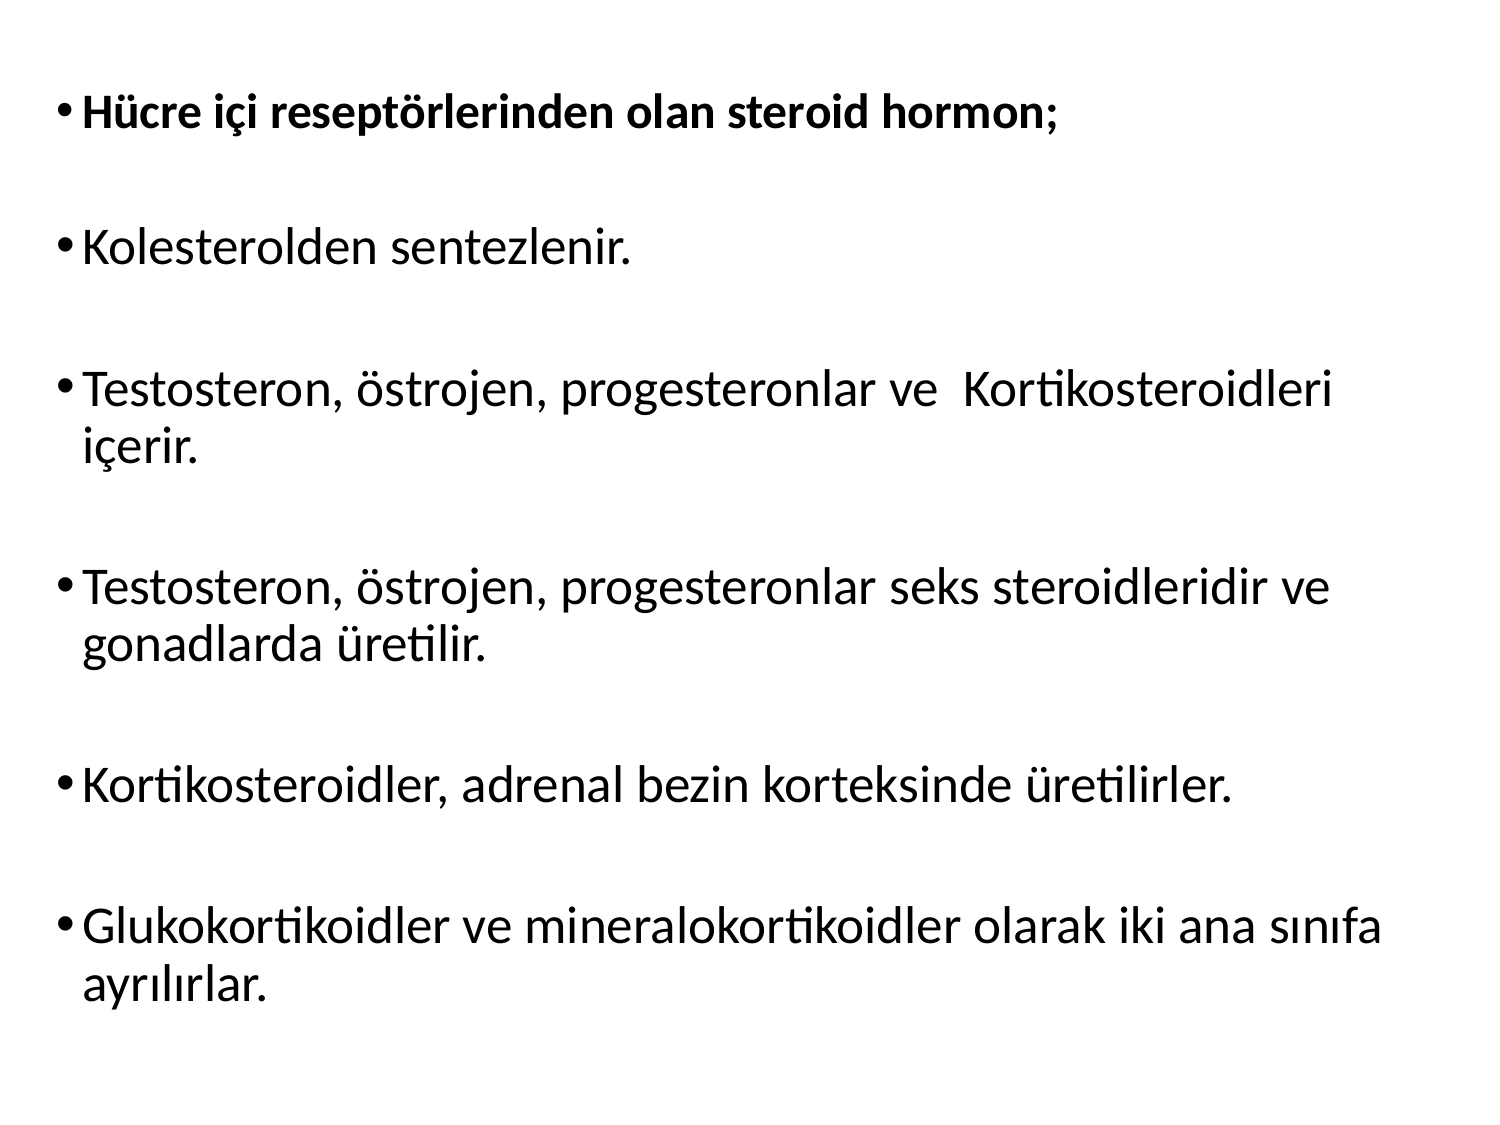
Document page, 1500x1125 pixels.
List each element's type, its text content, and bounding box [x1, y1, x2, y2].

list Hücre içi reseptörlerinden olan steroid hormon; Kolesterolden sentezlenir. Testosteron, östrojen, progesteronlar ve Kortikosteroidleri içerir. Testosteron, östrojen, progesteronlar seks steroidleridir ve gonadlarda üretilir. Kortikosteroidler, adrenal bezin korteksinde üretilirler. Glukokortikoidler ve mineralokortikoidler olarak iki ana sınıfa ayrılırlar. [41, 78, 1459, 1024]
